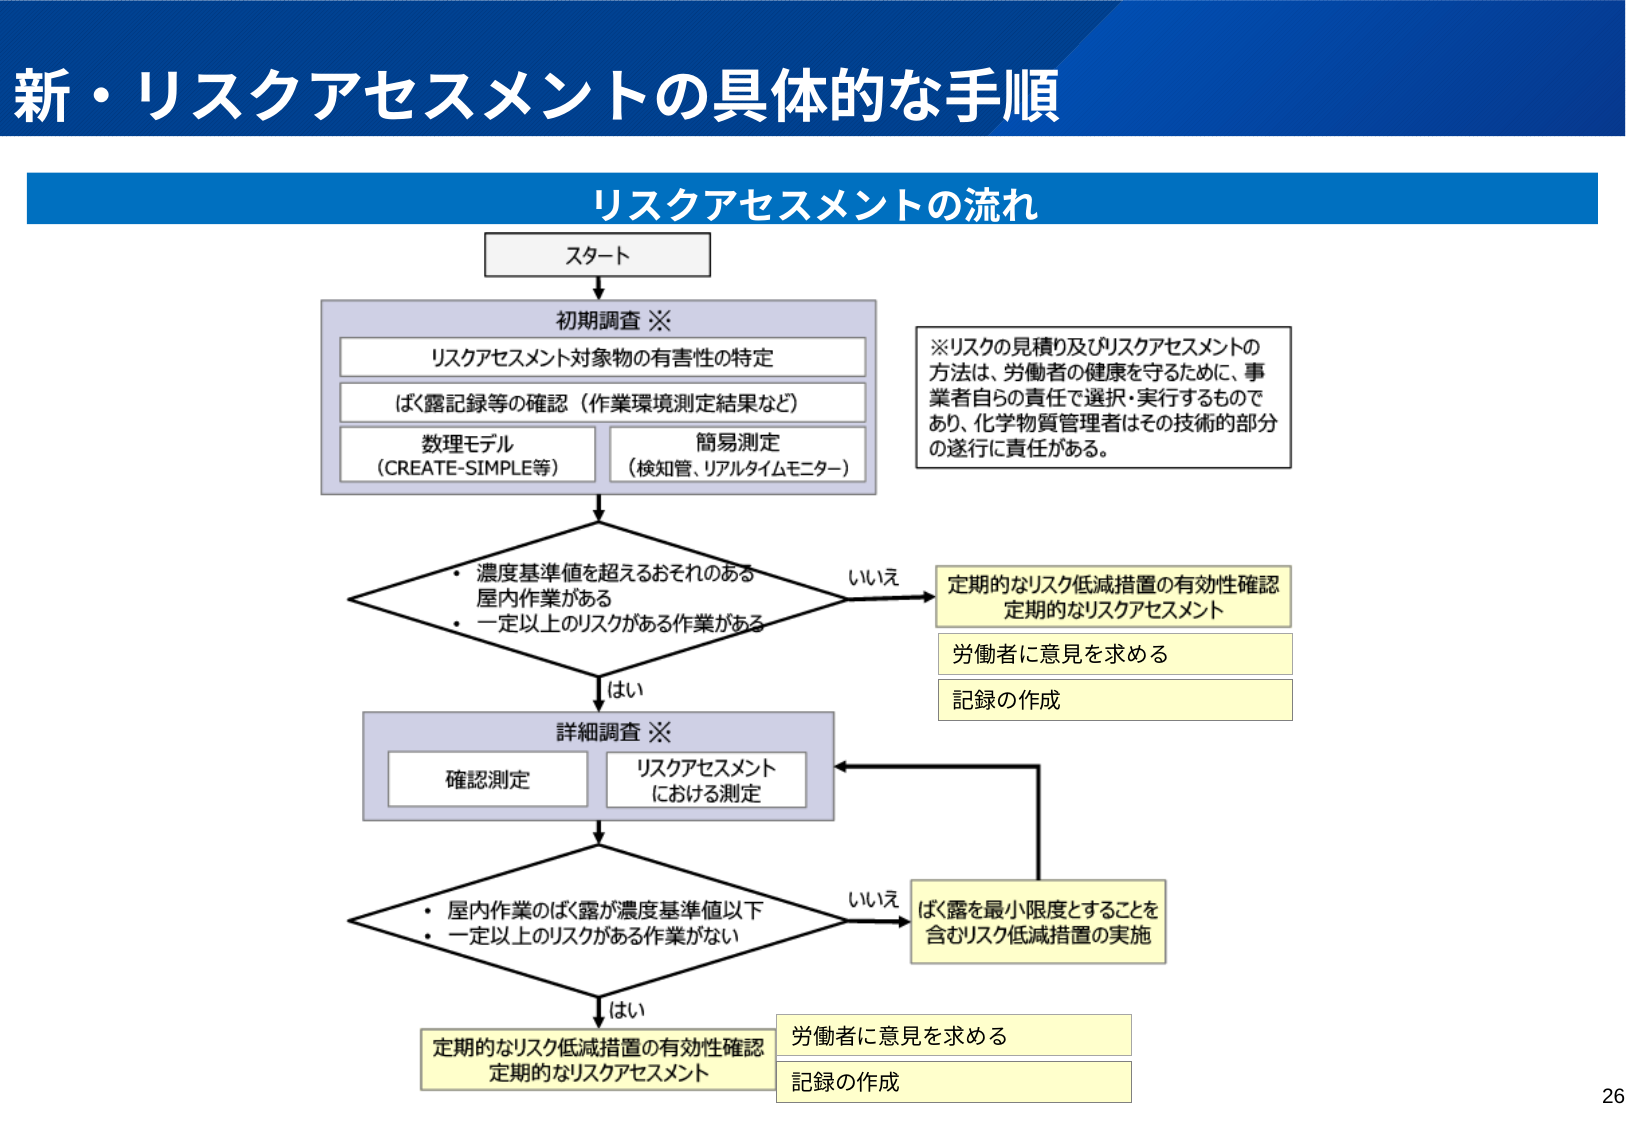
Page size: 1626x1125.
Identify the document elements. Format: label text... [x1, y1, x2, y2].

title 新・リスクアセスメントの具体的な手順 [0, 0, 1625, 136]
slide_number 25 [1245, 1065, 1625, 1125]
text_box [310, 227, 1315, 1106]
text_box リスクアセスメントの流れ [26, 172, 1598, 225]
